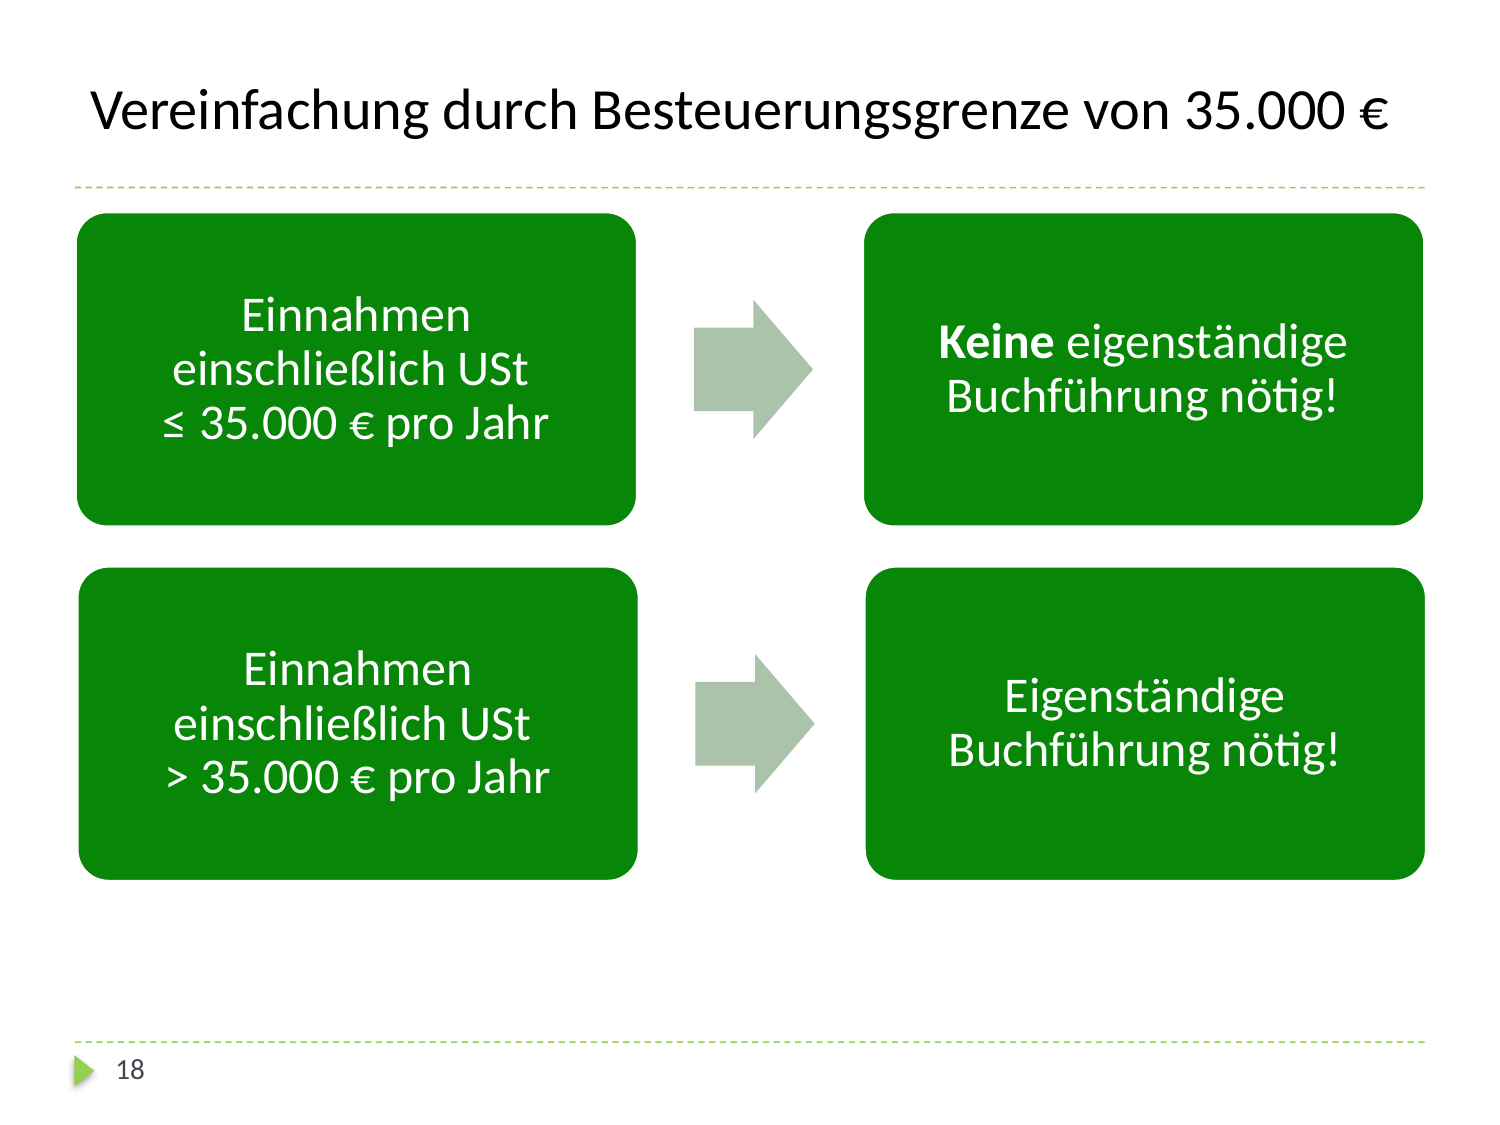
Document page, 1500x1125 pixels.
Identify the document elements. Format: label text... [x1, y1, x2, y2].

slide_number 18 [100, 1042, 426, 1103]
text_box Eigenständige Buchführung nötig! [862, 564, 1428, 883]
title Vereinfachung durch Besteuerungsgrenze von 35.000 € [74, 24, 1426, 188]
text_box [695, 654, 815, 794]
text_box Einnahmen einschließlich USt > 35.000 € pro Jahr [75, 564, 641, 883]
text_box Einnahmen einschließlich USt ≤ 35.000 € pro Jahr [73, 210, 640, 529]
text_box [693, 299, 814, 440]
text_box Keine eigenständige Buchführung nötig! [860, 210, 1427, 529]
